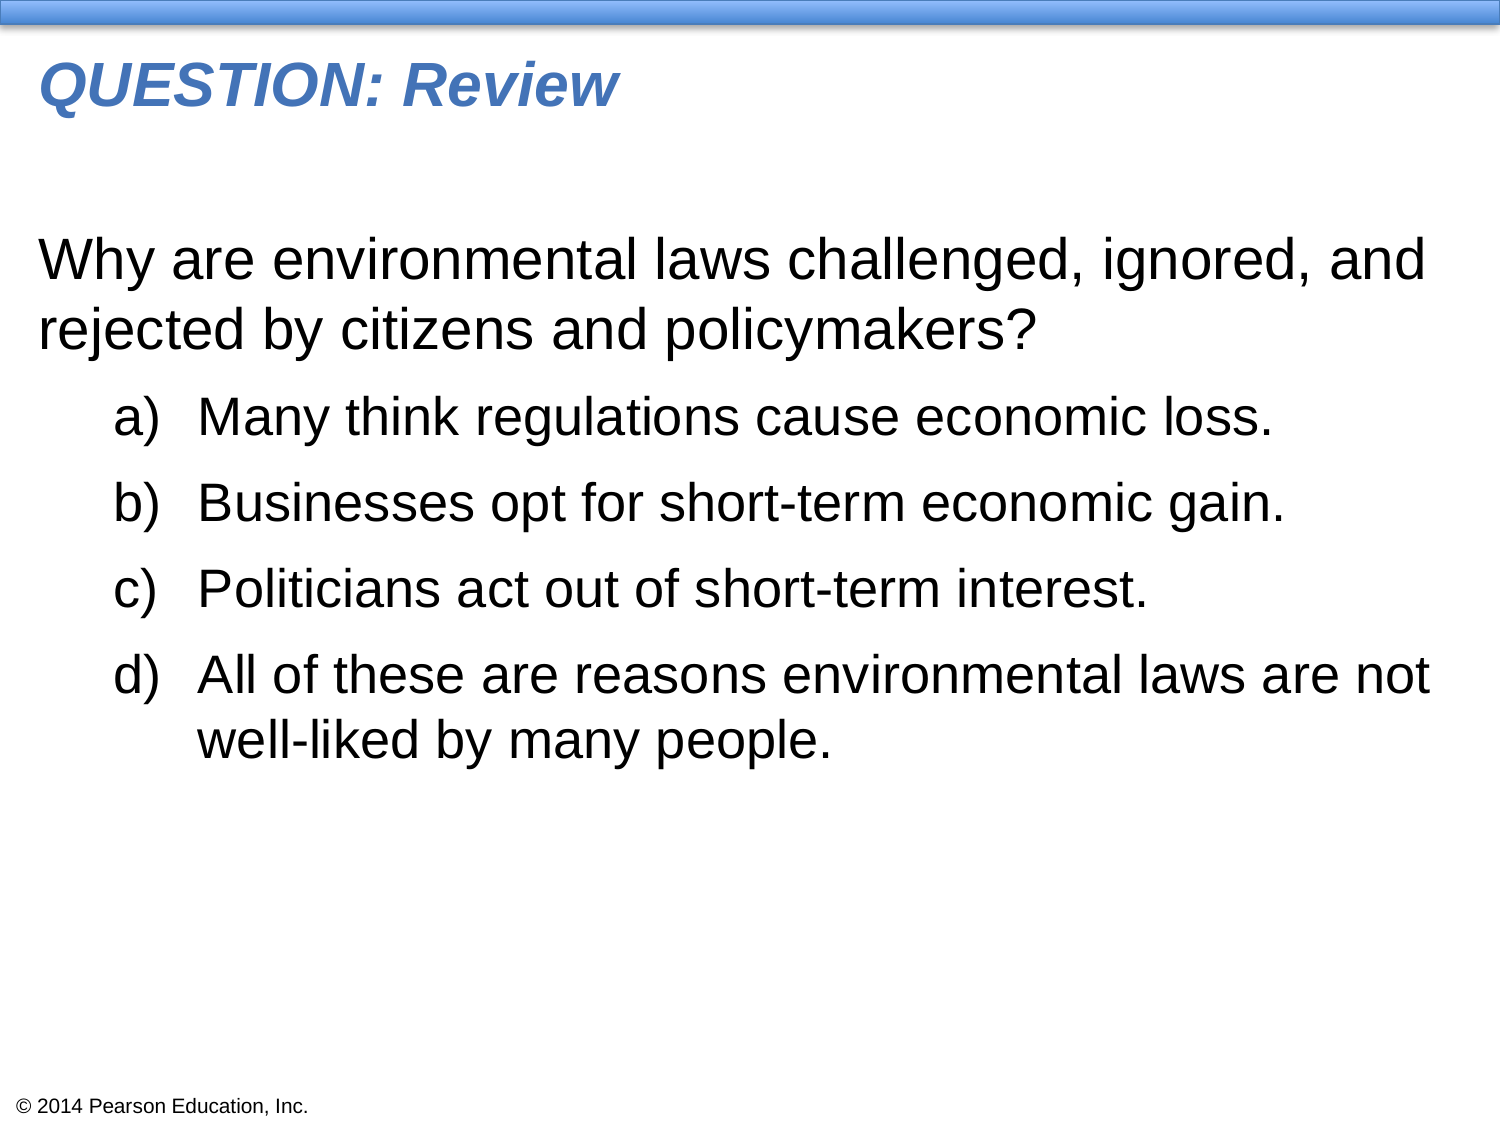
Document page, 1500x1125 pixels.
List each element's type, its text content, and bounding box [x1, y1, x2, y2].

title QUESTION: Review [23, 36, 1476, 213]
list Why are environmental laws challenged, ignored, and rejected by citizens and policymakers? Many think regulations cause economic loss. Businesses opt for short-term economic gain. Politicians act out of short-term interest. All of these are reasons environmental laws are not well-liked by many people. [23, 213, 1476, 1005]
